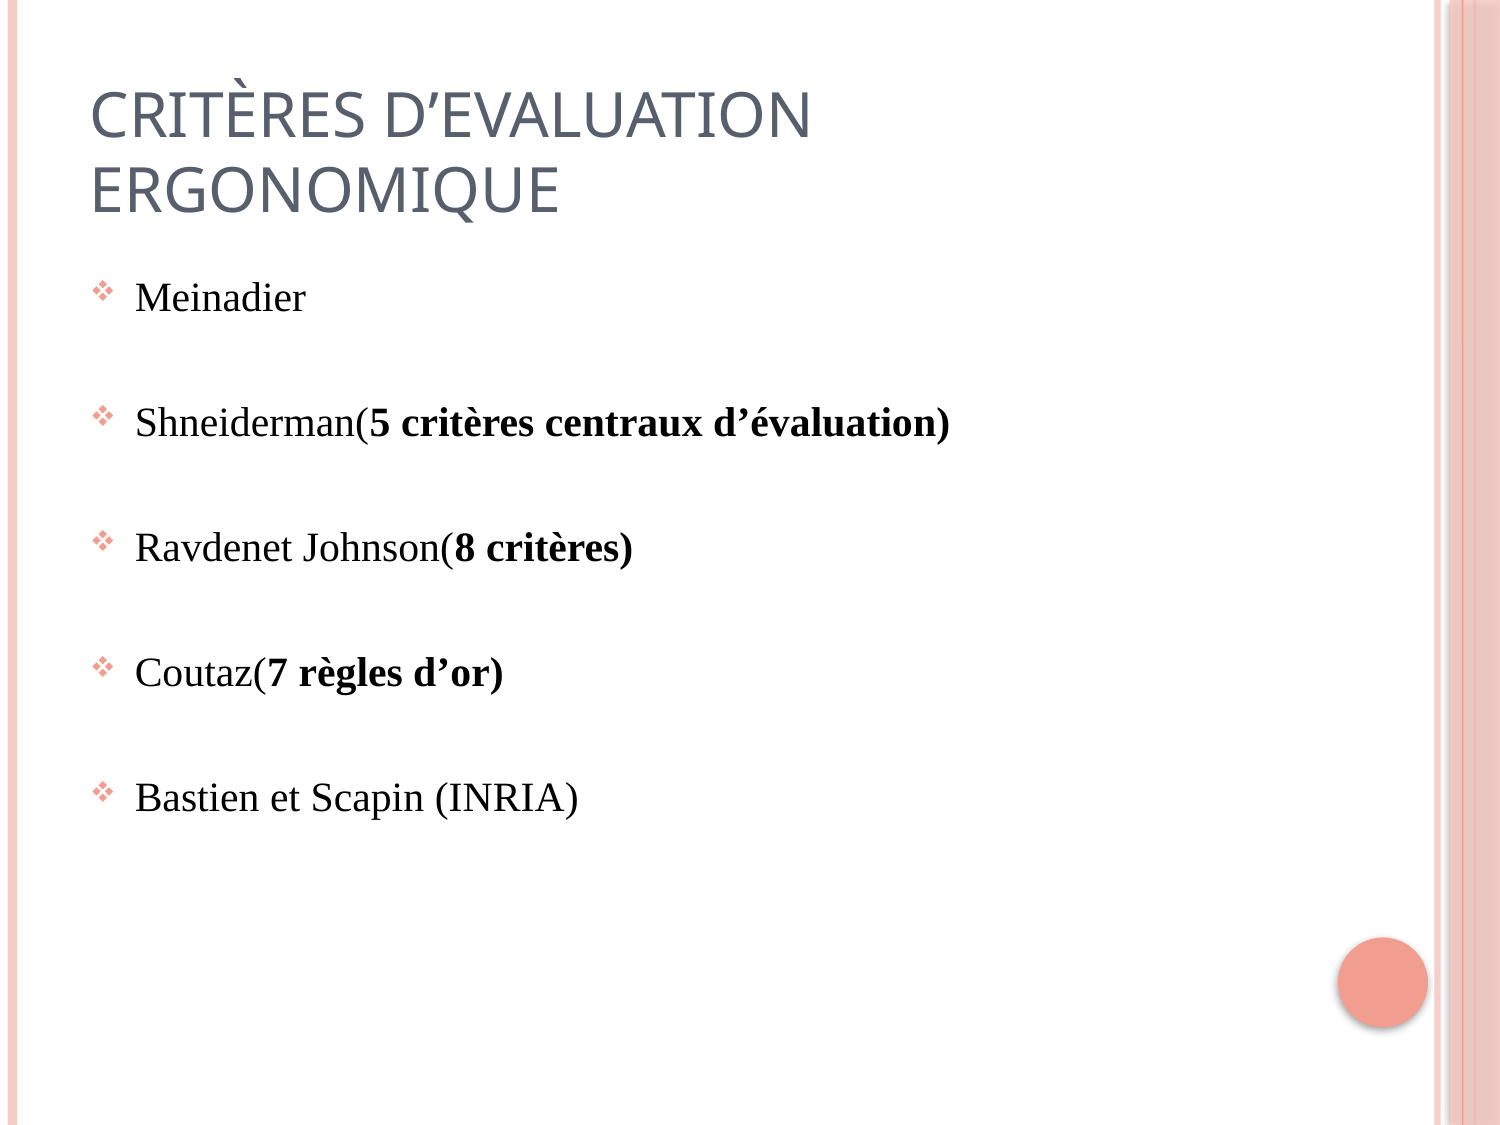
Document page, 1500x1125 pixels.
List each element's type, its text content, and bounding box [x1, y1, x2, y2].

list Meinadier Shneiderman(5 critères centraux d’évaluation) Ravdenet Johnson(8 critères) Coutaz(7 règles d’or) Bastien et Scapin (INRIA) [75, 262, 1300, 1062]
title Critères d’evaluation ergonomique [75, 45, 1300, 233]
